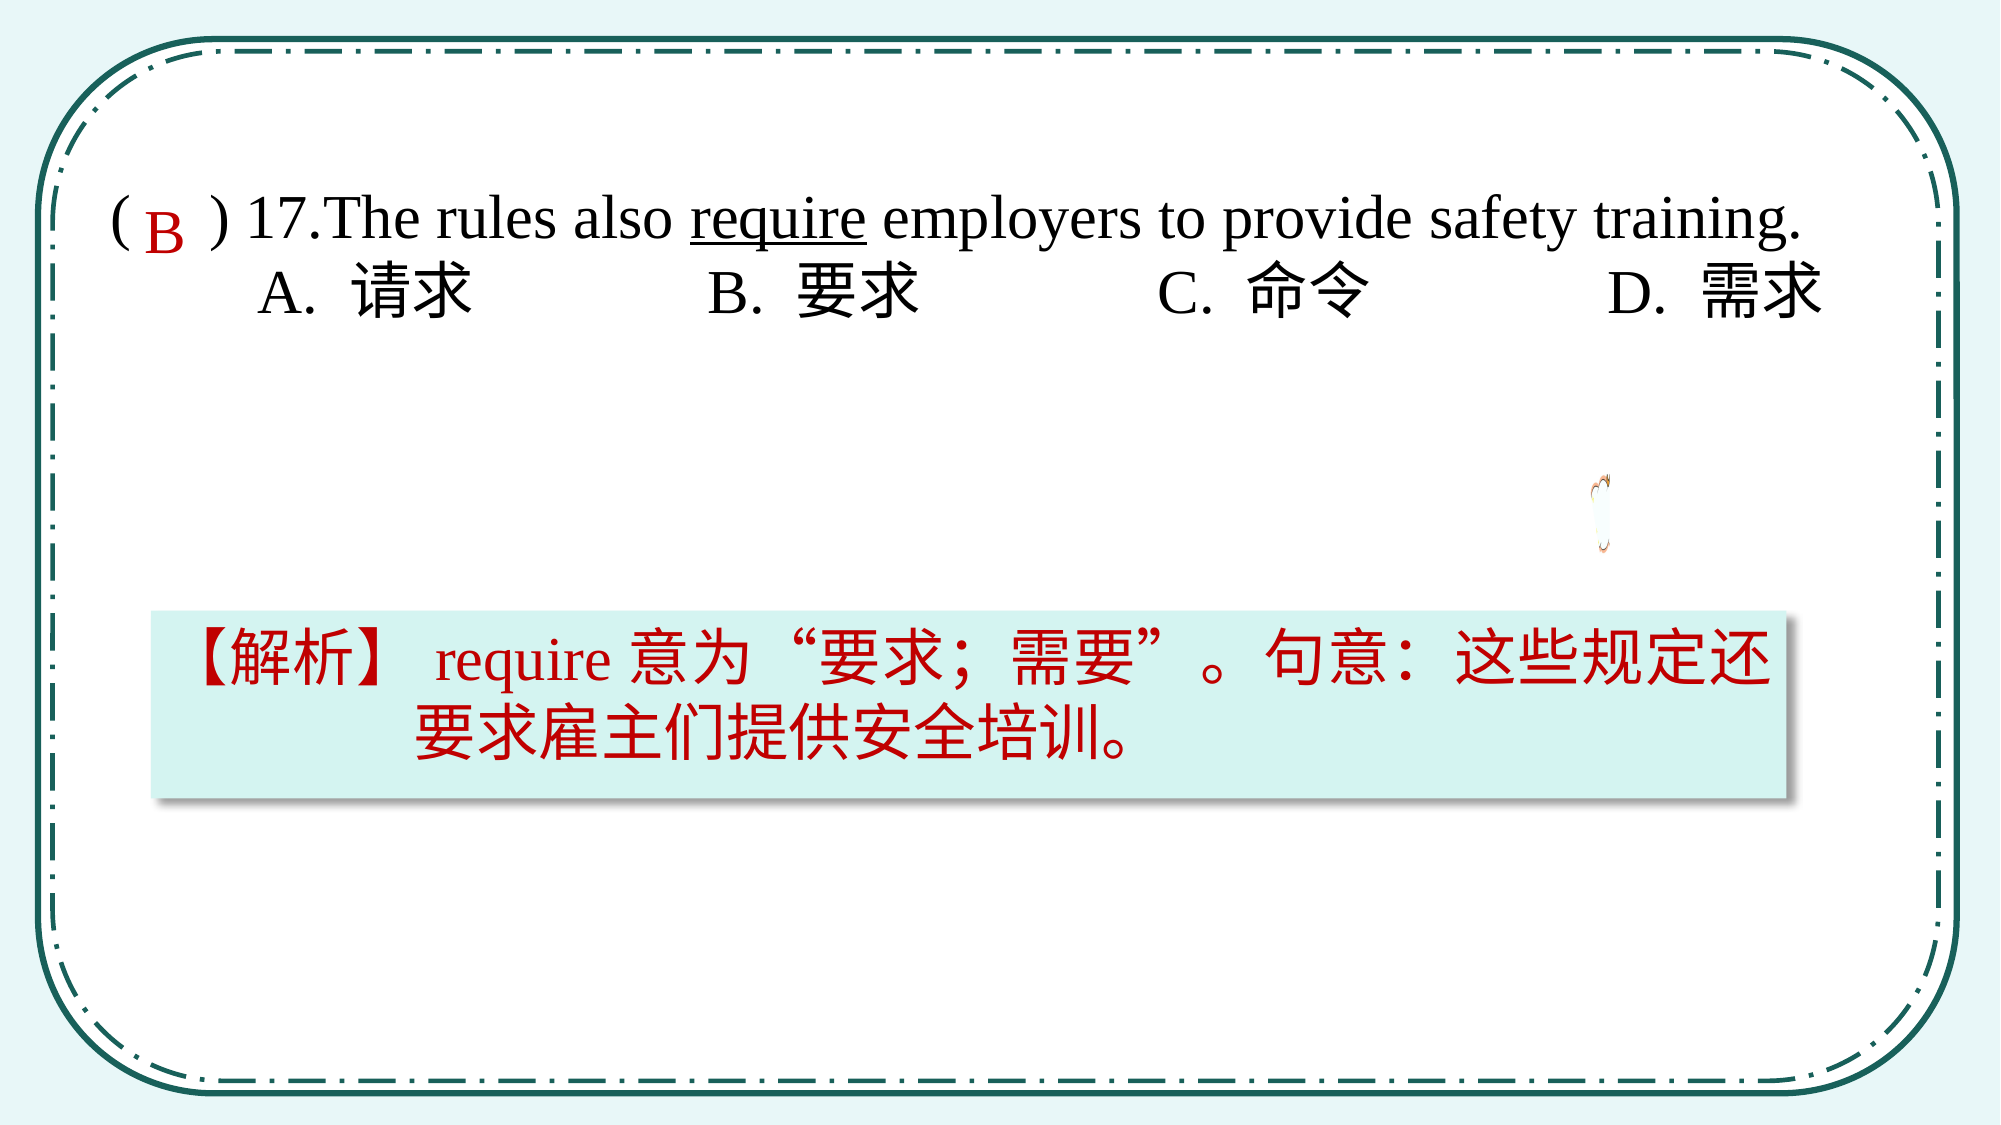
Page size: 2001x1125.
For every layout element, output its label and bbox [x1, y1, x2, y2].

picture [0, 0, 2000, 1125]
text_box [37, 38, 1958, 1094]
